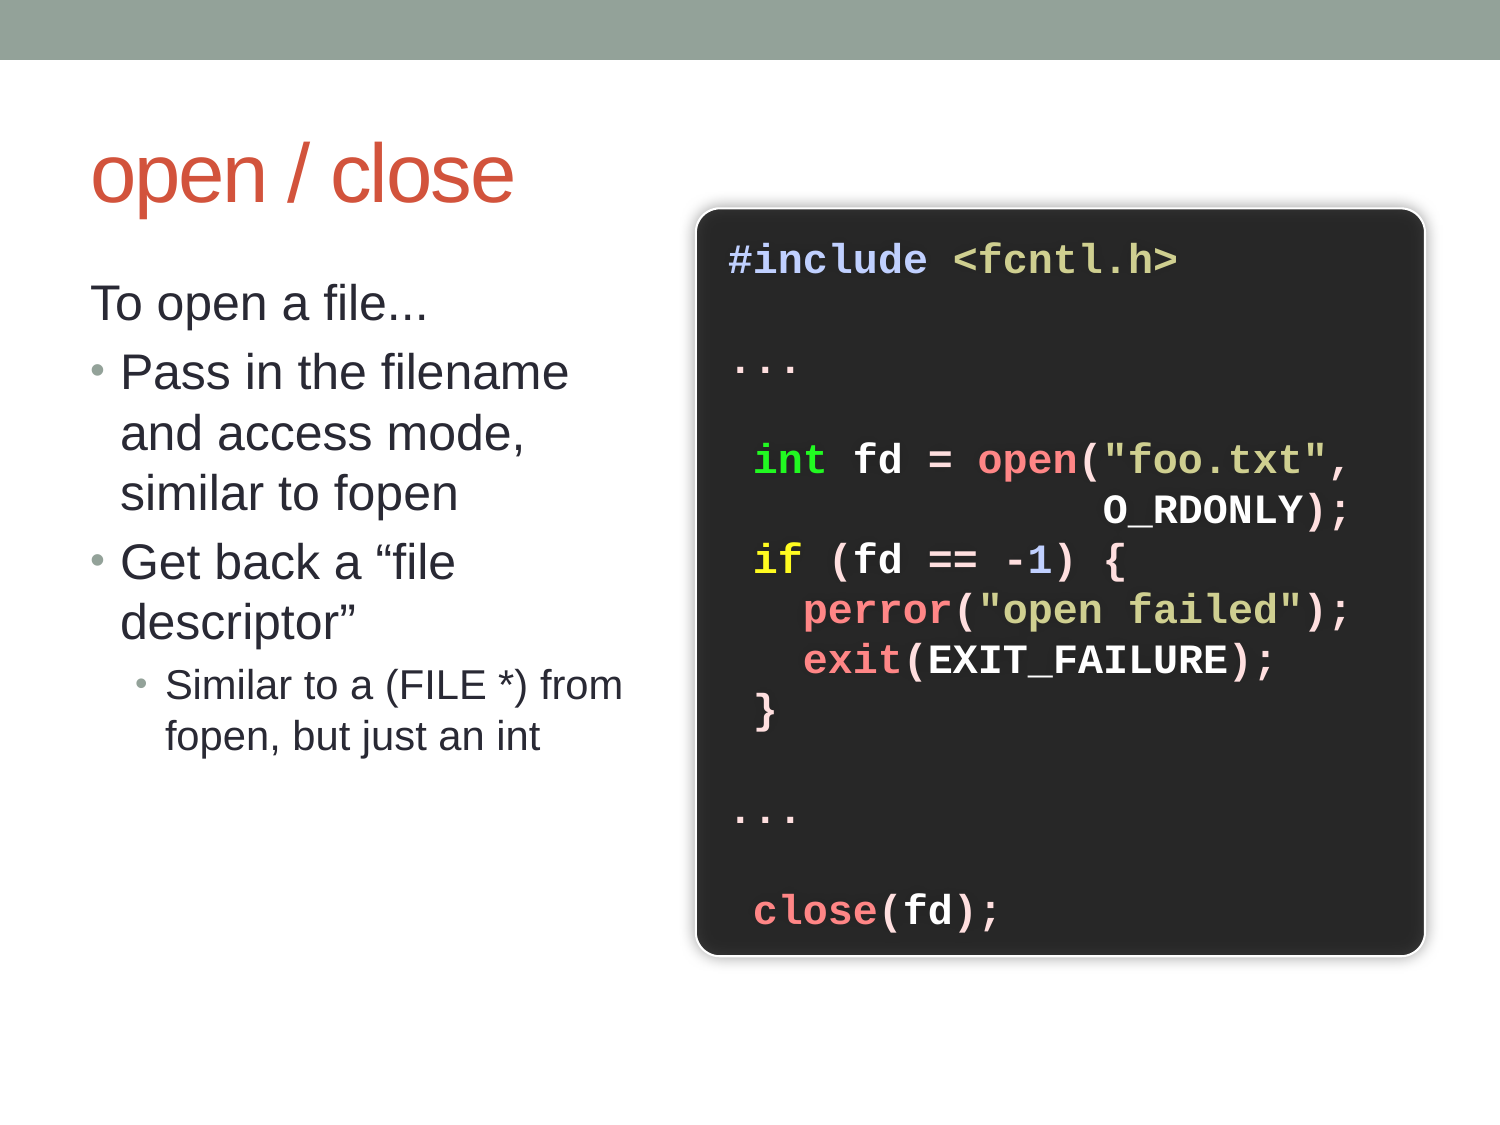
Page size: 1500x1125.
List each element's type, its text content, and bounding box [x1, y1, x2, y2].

text_box #include <fcntl.h> ... int fd = open("foo.txt", O_RDONLY); if (fd == -1) { perror("open failed"); exit(EXIT_FAILURE); } ... close(fd); [695, 208, 1426, 957]
list To open a file... Pass in the filename and access mode, similar to fopen Get back a “file descriptor” Similar to a (FILE *) from fopen, but just an int [75, 262, 675, 1063]
title open / close [75, 87, 1425, 250]
